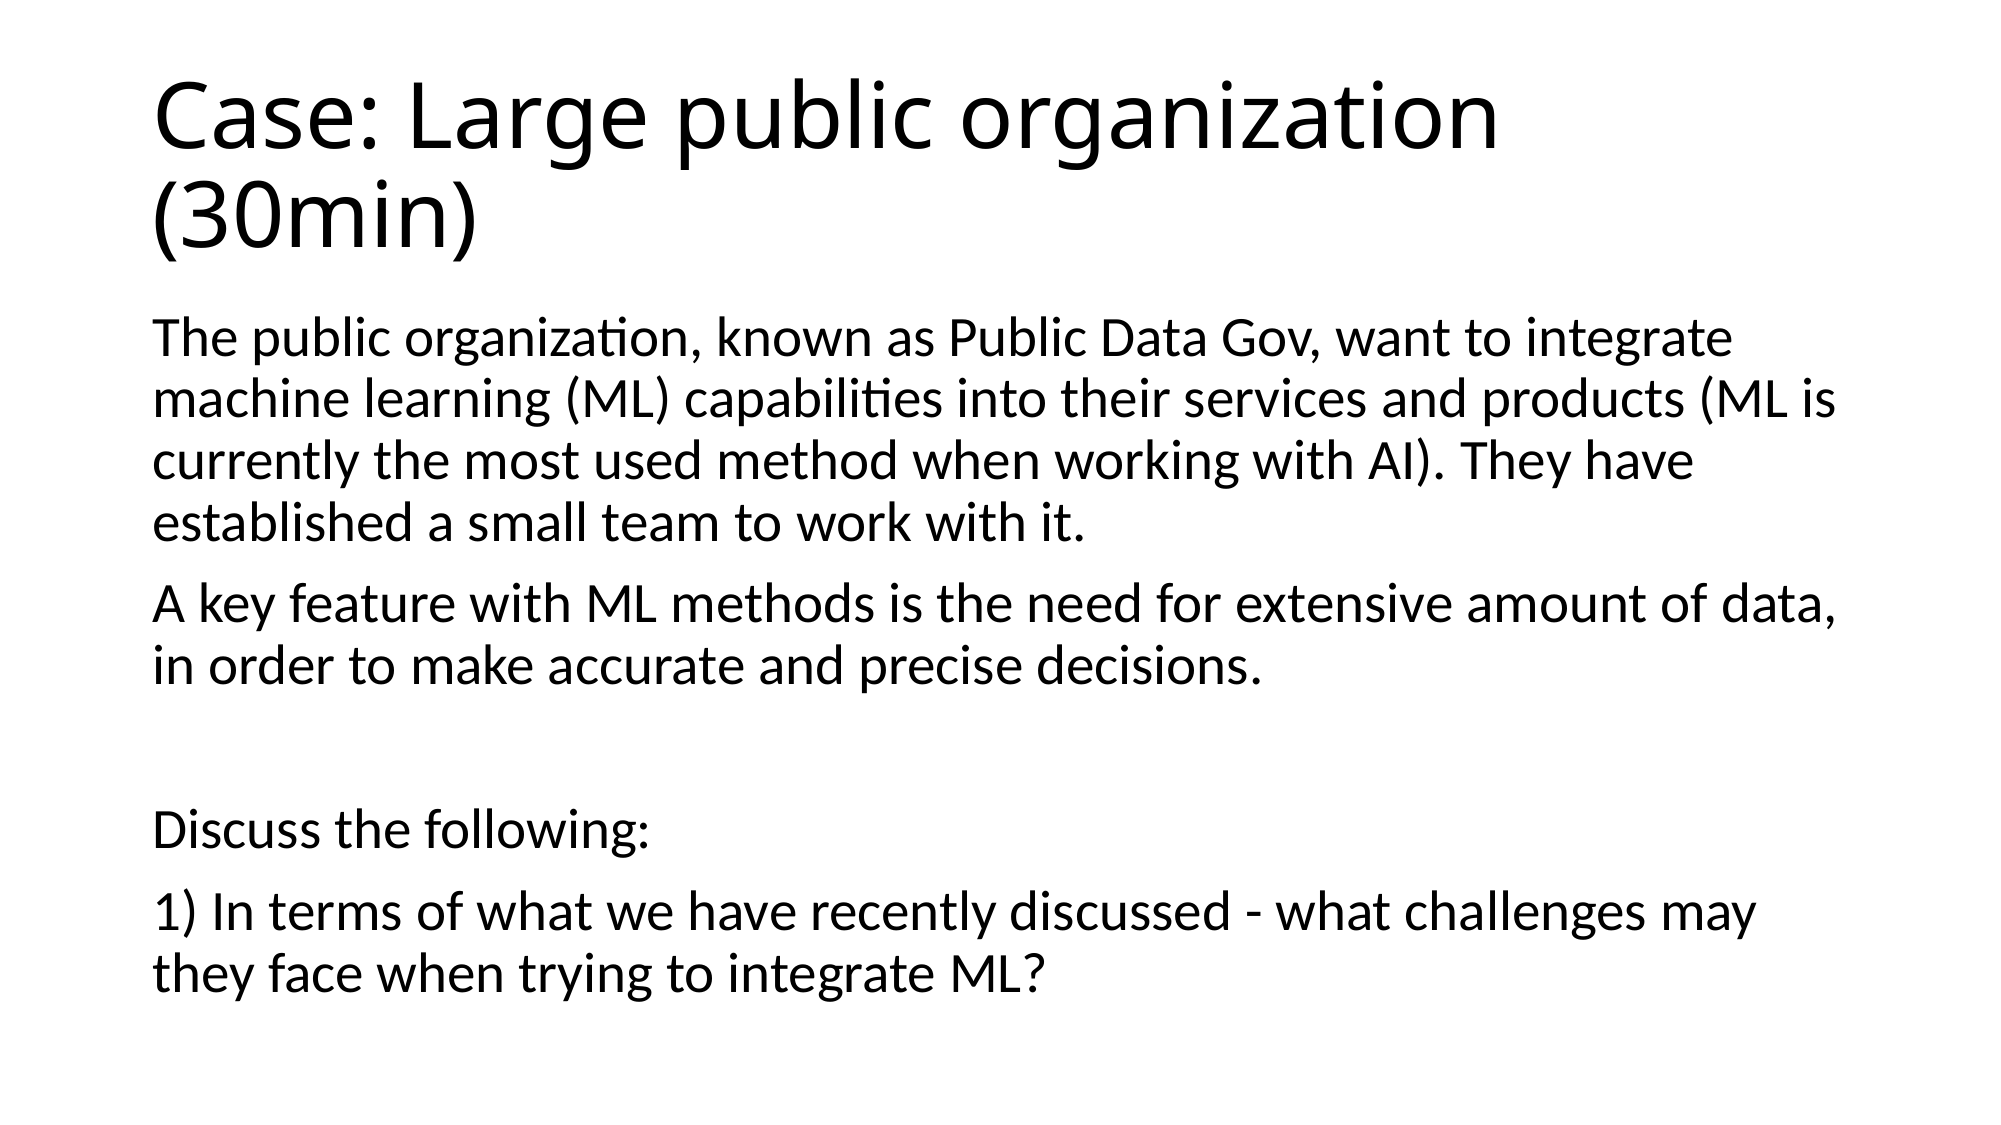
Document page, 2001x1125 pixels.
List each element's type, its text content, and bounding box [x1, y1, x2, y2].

title Case: Large public organization (30min) [137, 59, 1863, 278]
list The public organization, known as Public Data Gov, want to integrate machine learning (ML) capabilities into their services and products (ML is currently the most used method when working with AI). They have established a small team to work with it. A key feature with ML methods is the need for extensive amount of data, in order to make accurate and precise decisions. Discuss the following: 1) In terms of what we have recently discussed - what challenges may they face when trying to integrate ML? [137, 299, 1863, 1014]
